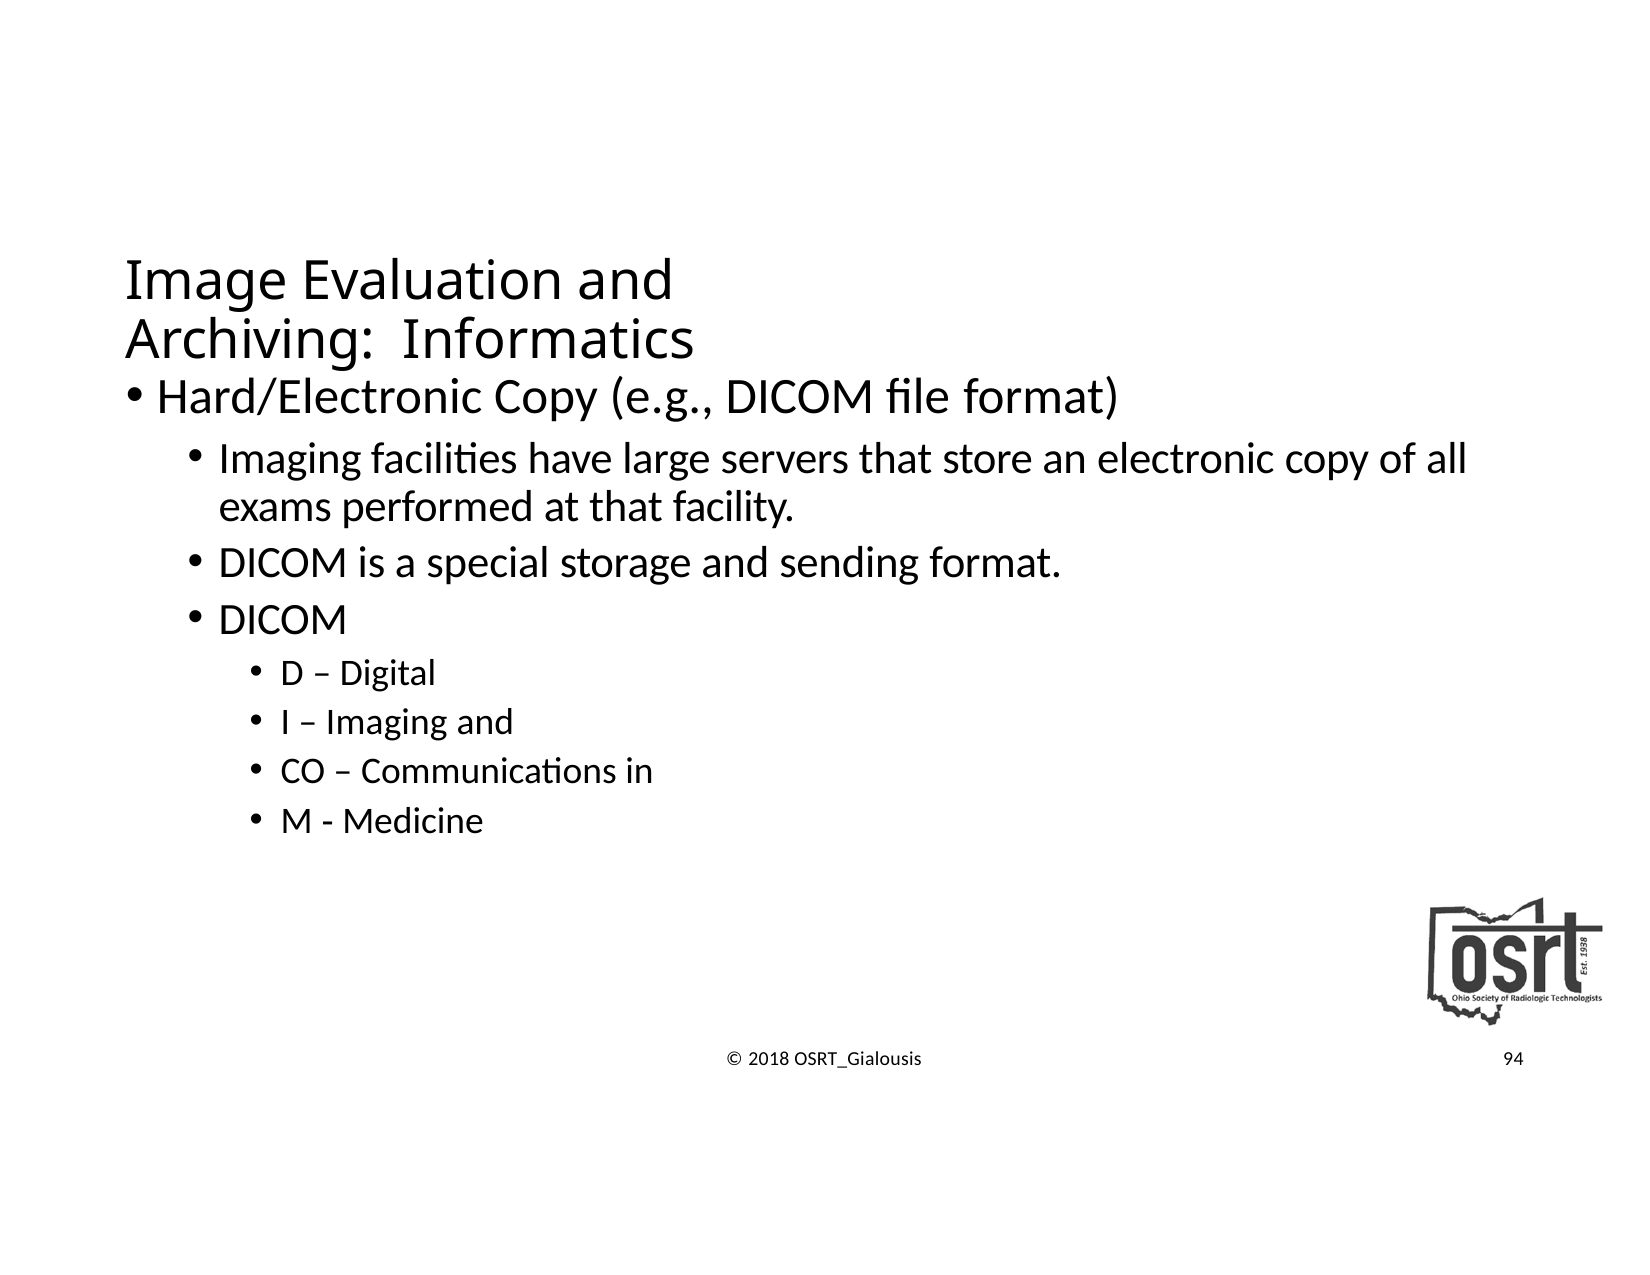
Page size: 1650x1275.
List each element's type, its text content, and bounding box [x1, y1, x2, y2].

text_box Hard/Electronic Copy (e.g., DICOM file format) Imaging facilities have large servers that store an electronic copy of all exams performed at that facility. DICOM is a special storage and sending format. DICOM D – Digital I – Imaging and CO – Communications in M ‐ Medicine [123, 369, 1487, 841]
footer © 2018 OSRT_Gialousis [723, 1047, 927, 1275]
slide_number 94 [1498, 1047, 1529, 1275]
picture [0, 173, 1650, 1102]
title Image Evaluation and Archiving: Informatics [123, 250, 832, 369]
text_box [1405, 892, 1626, 1035]
